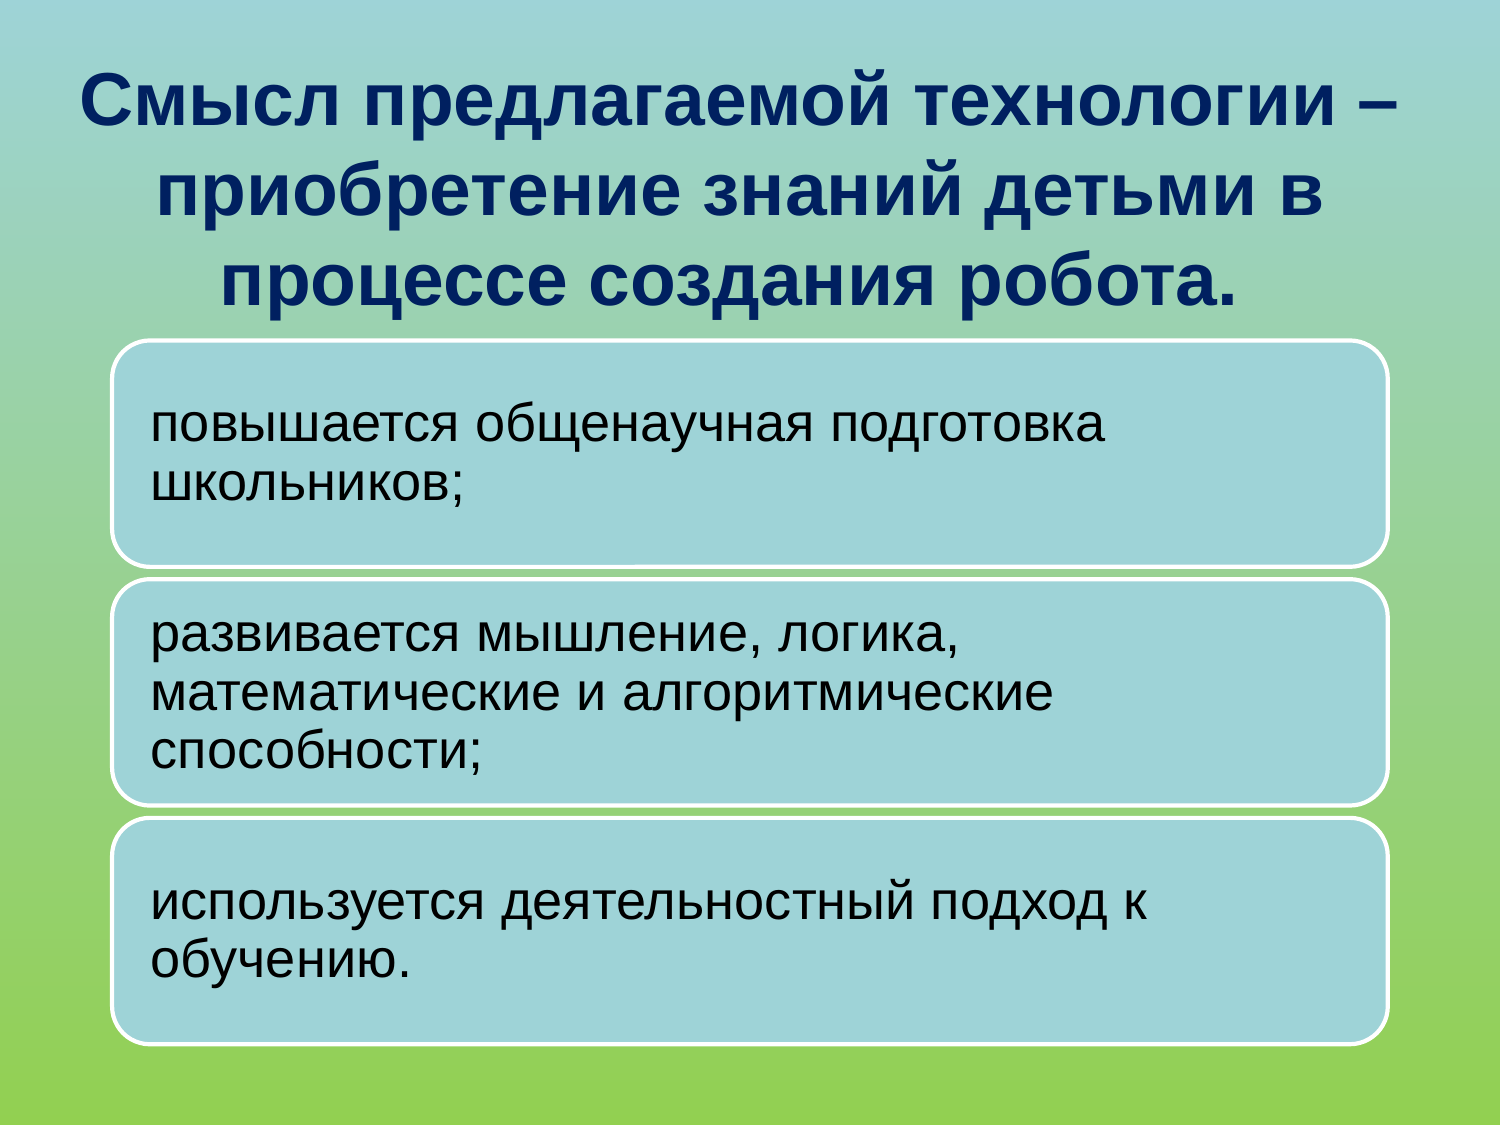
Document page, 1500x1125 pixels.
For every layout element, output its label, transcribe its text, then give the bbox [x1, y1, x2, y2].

text_box Смысл предлагаемой технологии – приобретение знаний детьми в процессе создания робота. [56, 42, 1424, 256]
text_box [111, 337, 1389, 1048]
